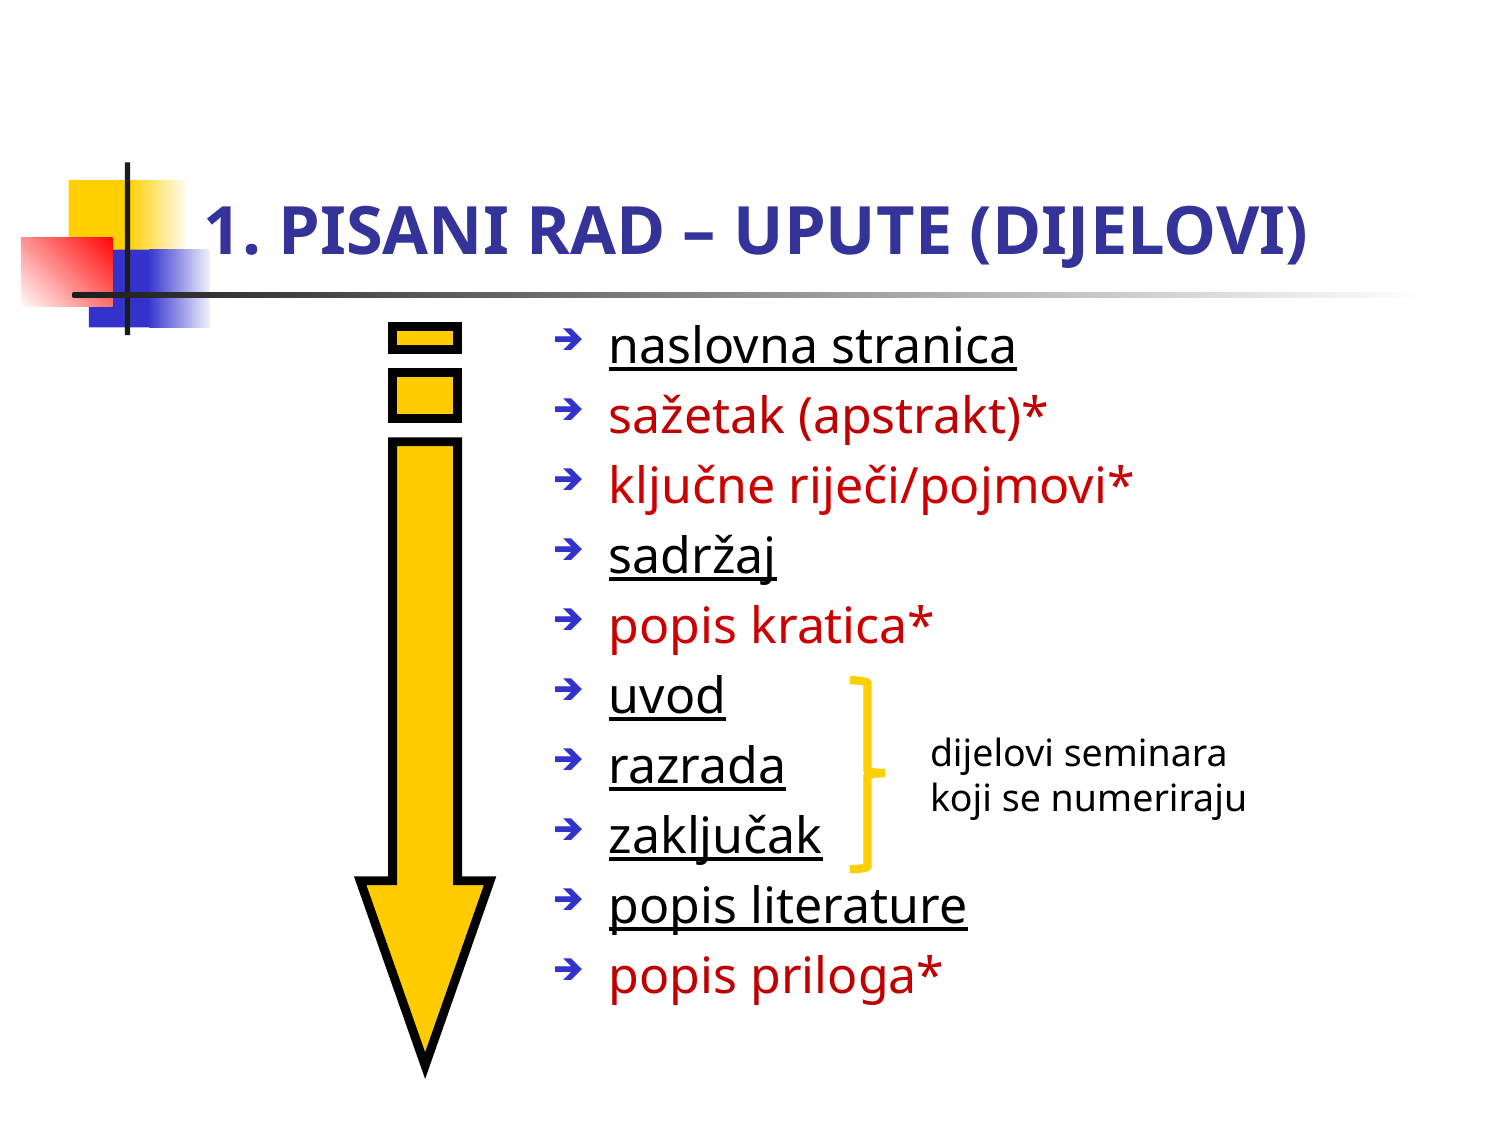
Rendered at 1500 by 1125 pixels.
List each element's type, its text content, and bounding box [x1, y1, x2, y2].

text_box dijelovi seminara koji se numeriraju [915, 721, 1270, 827]
text_box [849, 679, 886, 870]
text_box [392, 372, 458, 419]
list naslovna stranica sažetak (apstrakt)* ključne riječi/pojmovi* sadržaj popis kratica* uvod razrada zaključak popis literature popis priloga* [537, 306, 1388, 1086]
text_box [360, 441, 491, 1066]
text_box [392, 326, 458, 350]
title 1. PISANI RAD – UPUTE (DIJELOVI) [188, 35, 1468, 275]
